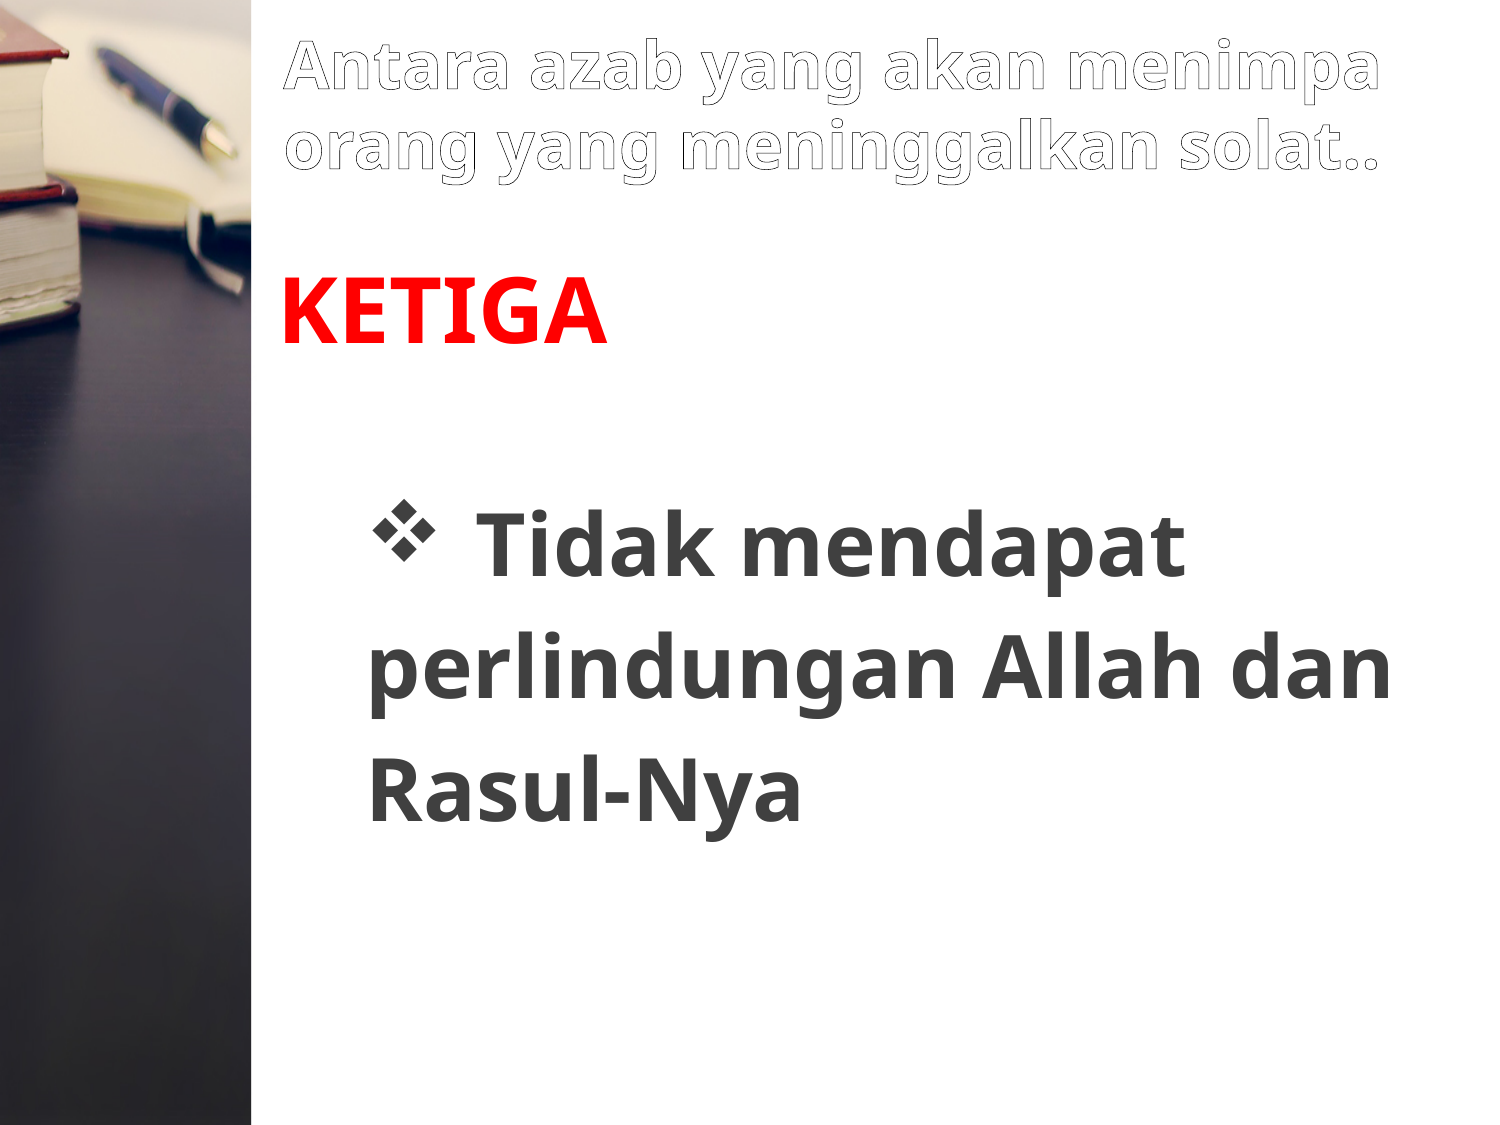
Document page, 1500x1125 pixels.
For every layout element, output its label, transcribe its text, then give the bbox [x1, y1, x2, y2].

title Antara azab yang akan menimpa orang yang meninggalkan solat.. [265, 11, 1500, 194]
picture [0, 0, 1500, 1125]
text_box ketiga [230, 243, 656, 371]
list Tidak mendapat perlindungan Allah dan Rasul-Nya [289, 479, 1424, 917]
